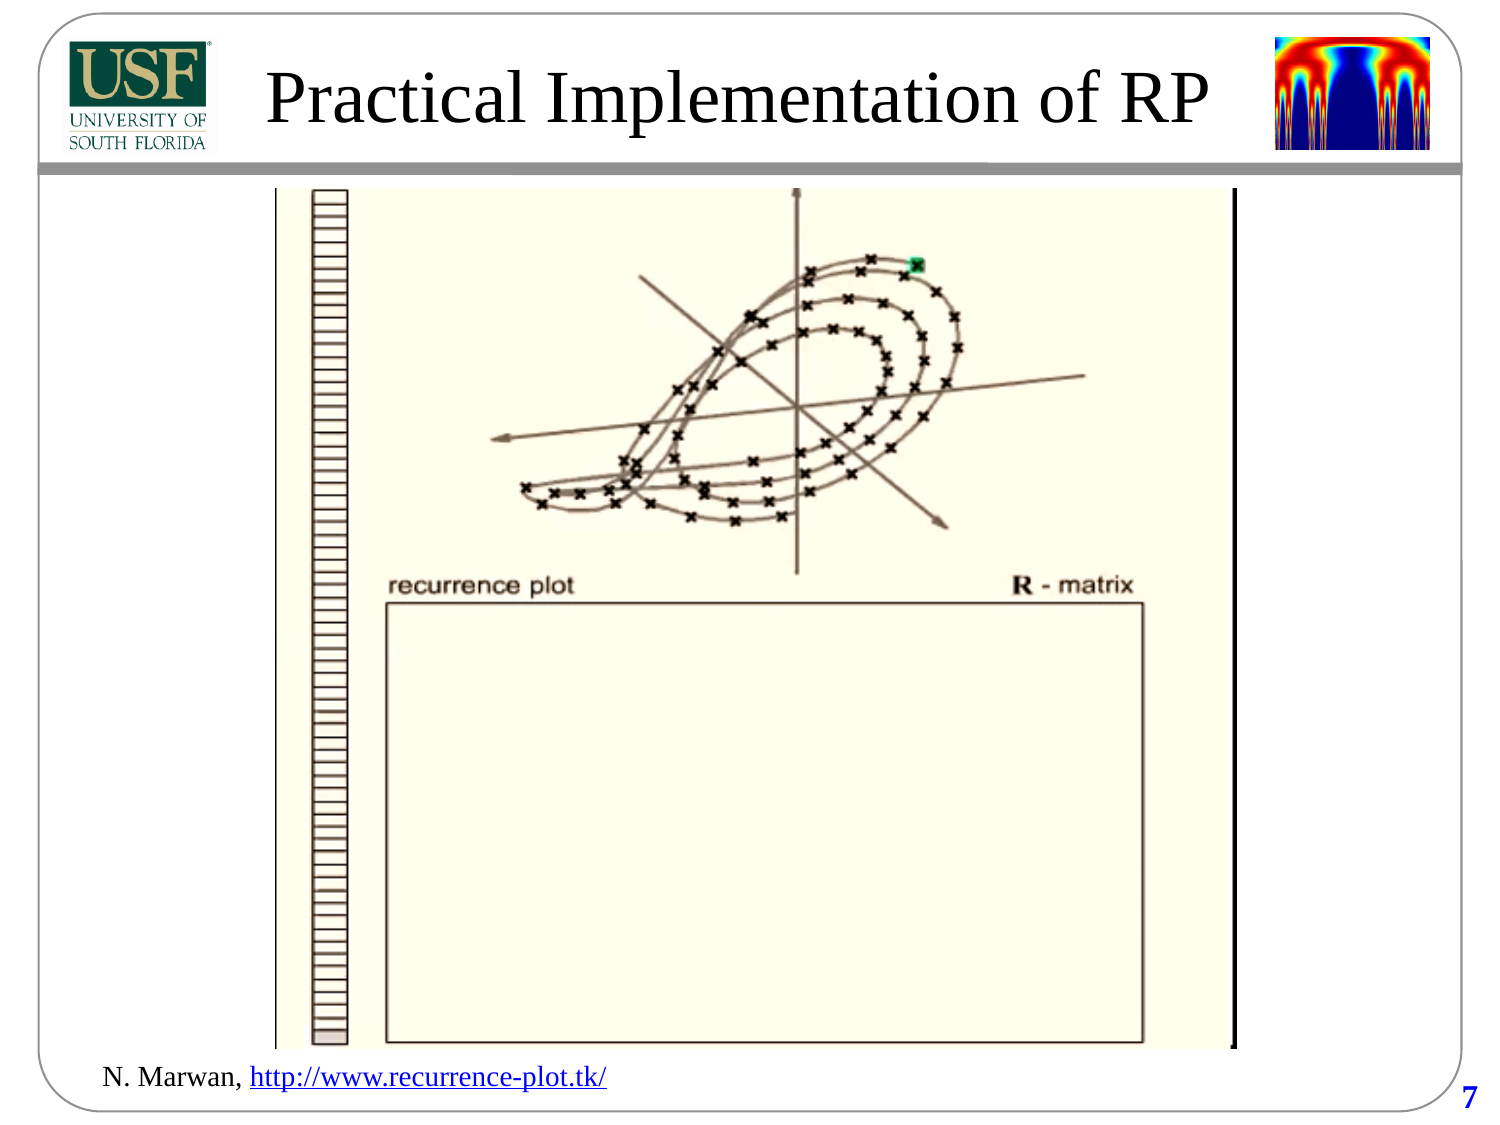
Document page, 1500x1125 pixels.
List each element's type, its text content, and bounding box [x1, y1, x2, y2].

picture [1421, 37, 1430, 48]
title Practical Implementation of RP [213, 35, 1265, 150]
picture [62, 36, 218, 154]
picture [1275, 37, 1430, 150]
text_box N. Marwan, http://www.recurrence-plot.tk/ [87, 1049, 1400, 1100]
picture [1275, 37, 1280, 48]
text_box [274, 187, 1238, 1050]
